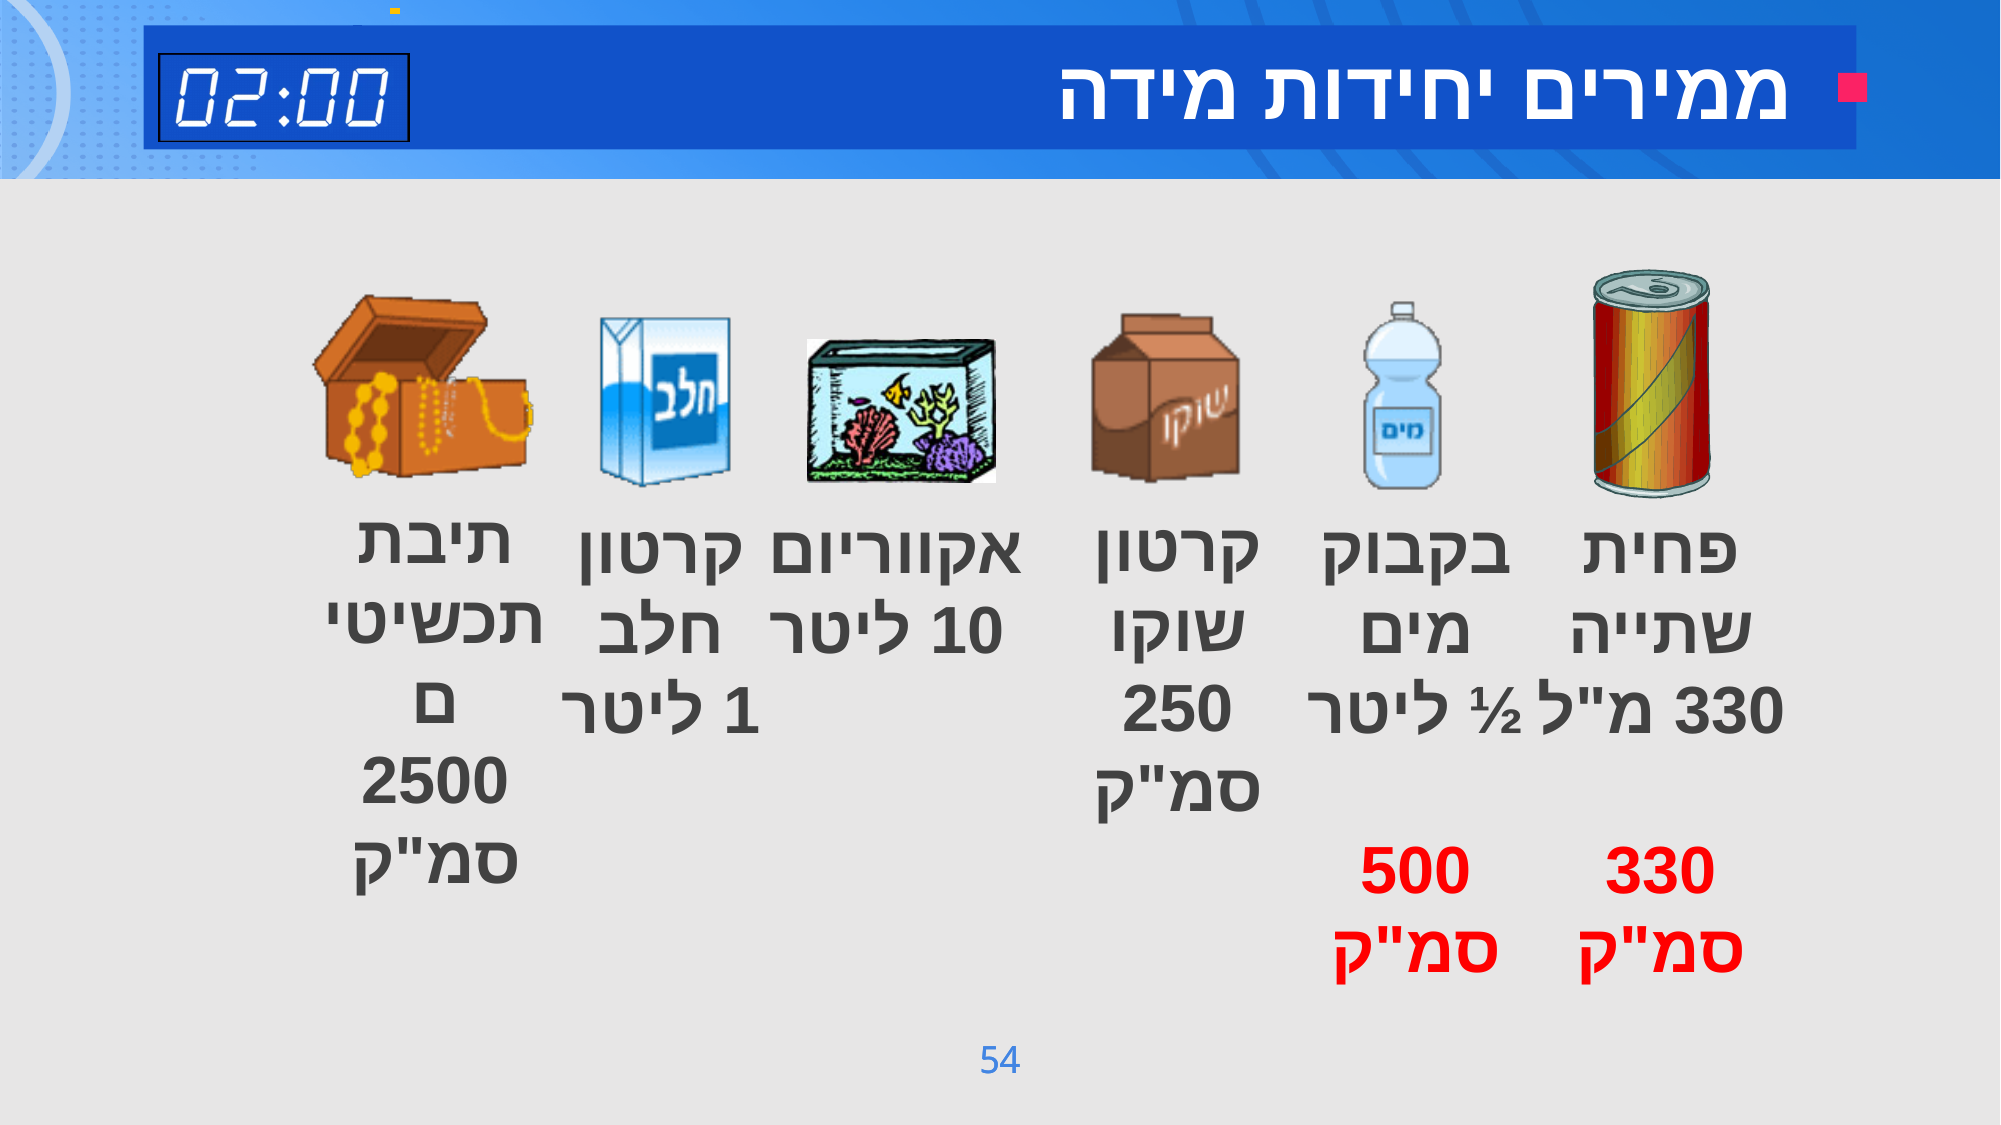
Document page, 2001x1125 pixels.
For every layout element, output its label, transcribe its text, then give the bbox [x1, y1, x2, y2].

text_box אקווריום 10 ליטר [808, 499, 1043, 674]
picture [0, 0, 2001, 179]
picture [807, 339, 996, 483]
picture [561, 299, 743, 500]
picture [300, 292, 537, 493]
text_box קרטון שוקו 250 סמ"ק [1031, 497, 1325, 833]
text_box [157, 52, 411, 143]
list ממירים יחידות מידה [94, 41, 1808, 145]
text_box פחית שתייה 330 מ"ל 330 סמ"ק [1563, 499, 1808, 994]
picture [1042, 268, 1514, 529]
text_box תיבת תכשיטים 2500 סמ"ק [298, 489, 574, 905]
picture [1591, 268, 1712, 500]
text_box קרטון חלב 1 ליטר [574, 499, 808, 754]
text_box בקבוק מים ½ ליטר 500 סמ"ק [1269, 499, 1563, 994]
